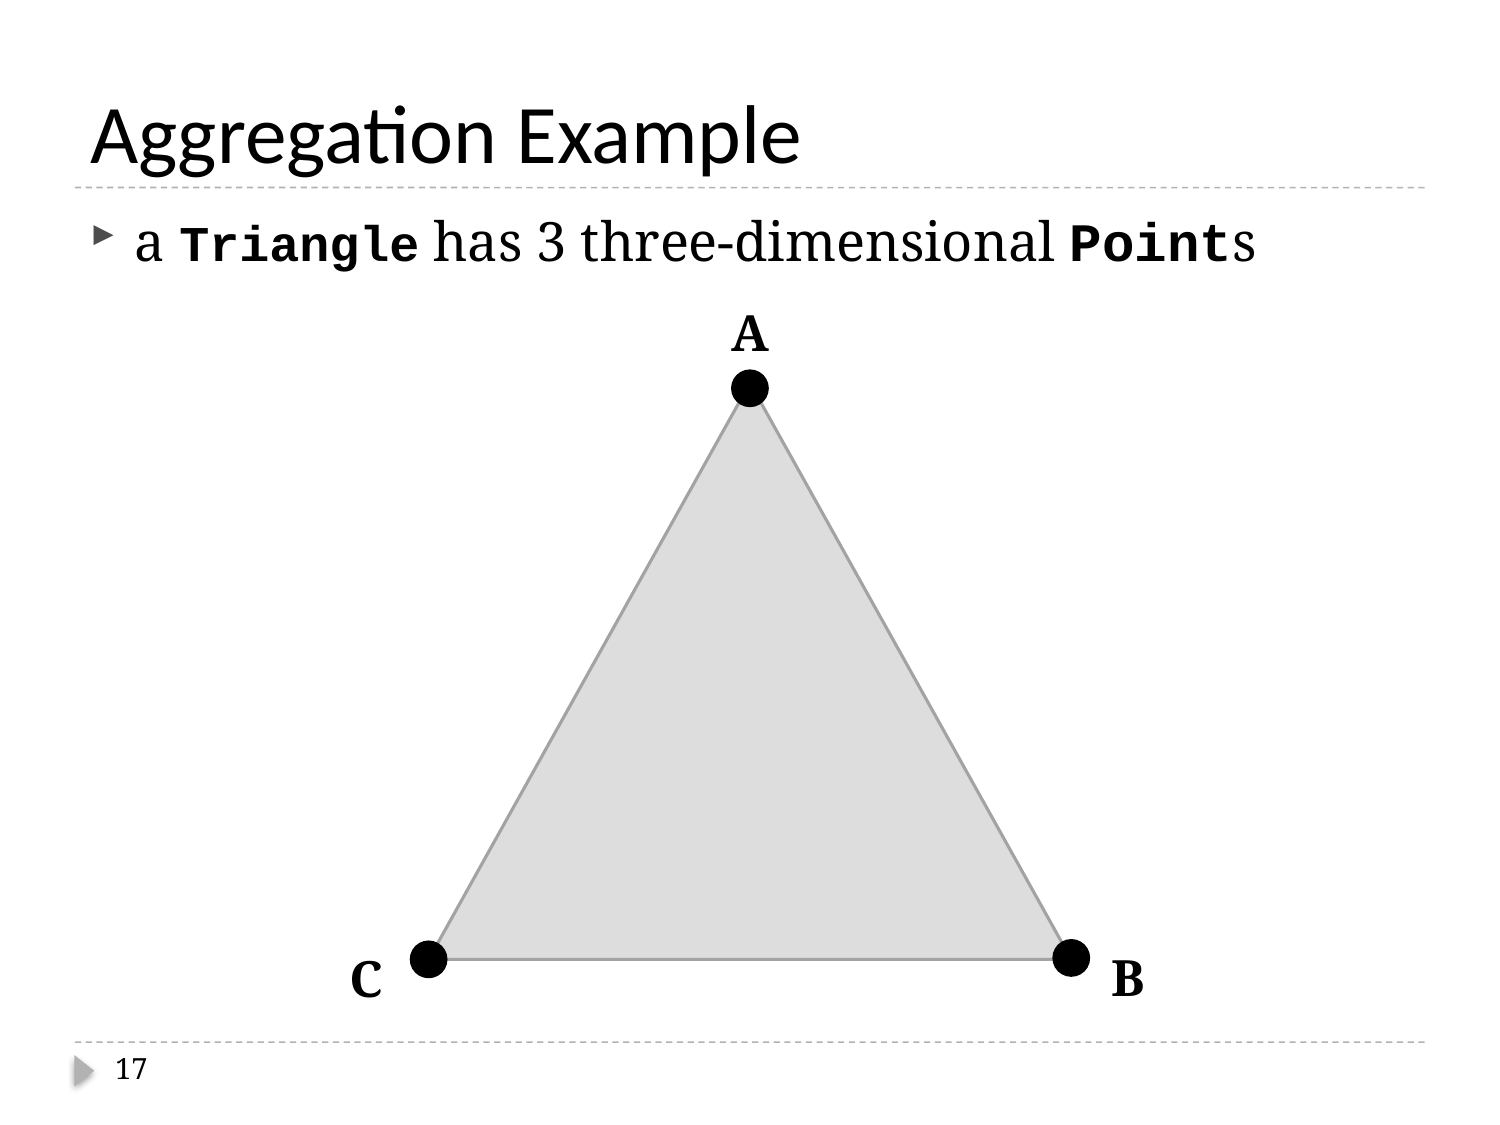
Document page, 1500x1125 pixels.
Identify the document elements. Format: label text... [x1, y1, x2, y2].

text_box A [716, 293, 784, 369]
text_box C [334, 940, 398, 1016]
text_box [408, 938, 450, 980]
slide_number 17 [100, 1042, 426, 1103]
text_box [729, 369, 771, 409]
text_box [1050, 937, 1092, 979]
title Aggregation Example [74, 24, 1426, 188]
list a Triangle has 3 three-dimensional Points [74, 199, 1426, 1011]
text_box B [1096, 938, 1160, 1014]
text_box [437, 404, 1062, 961]
